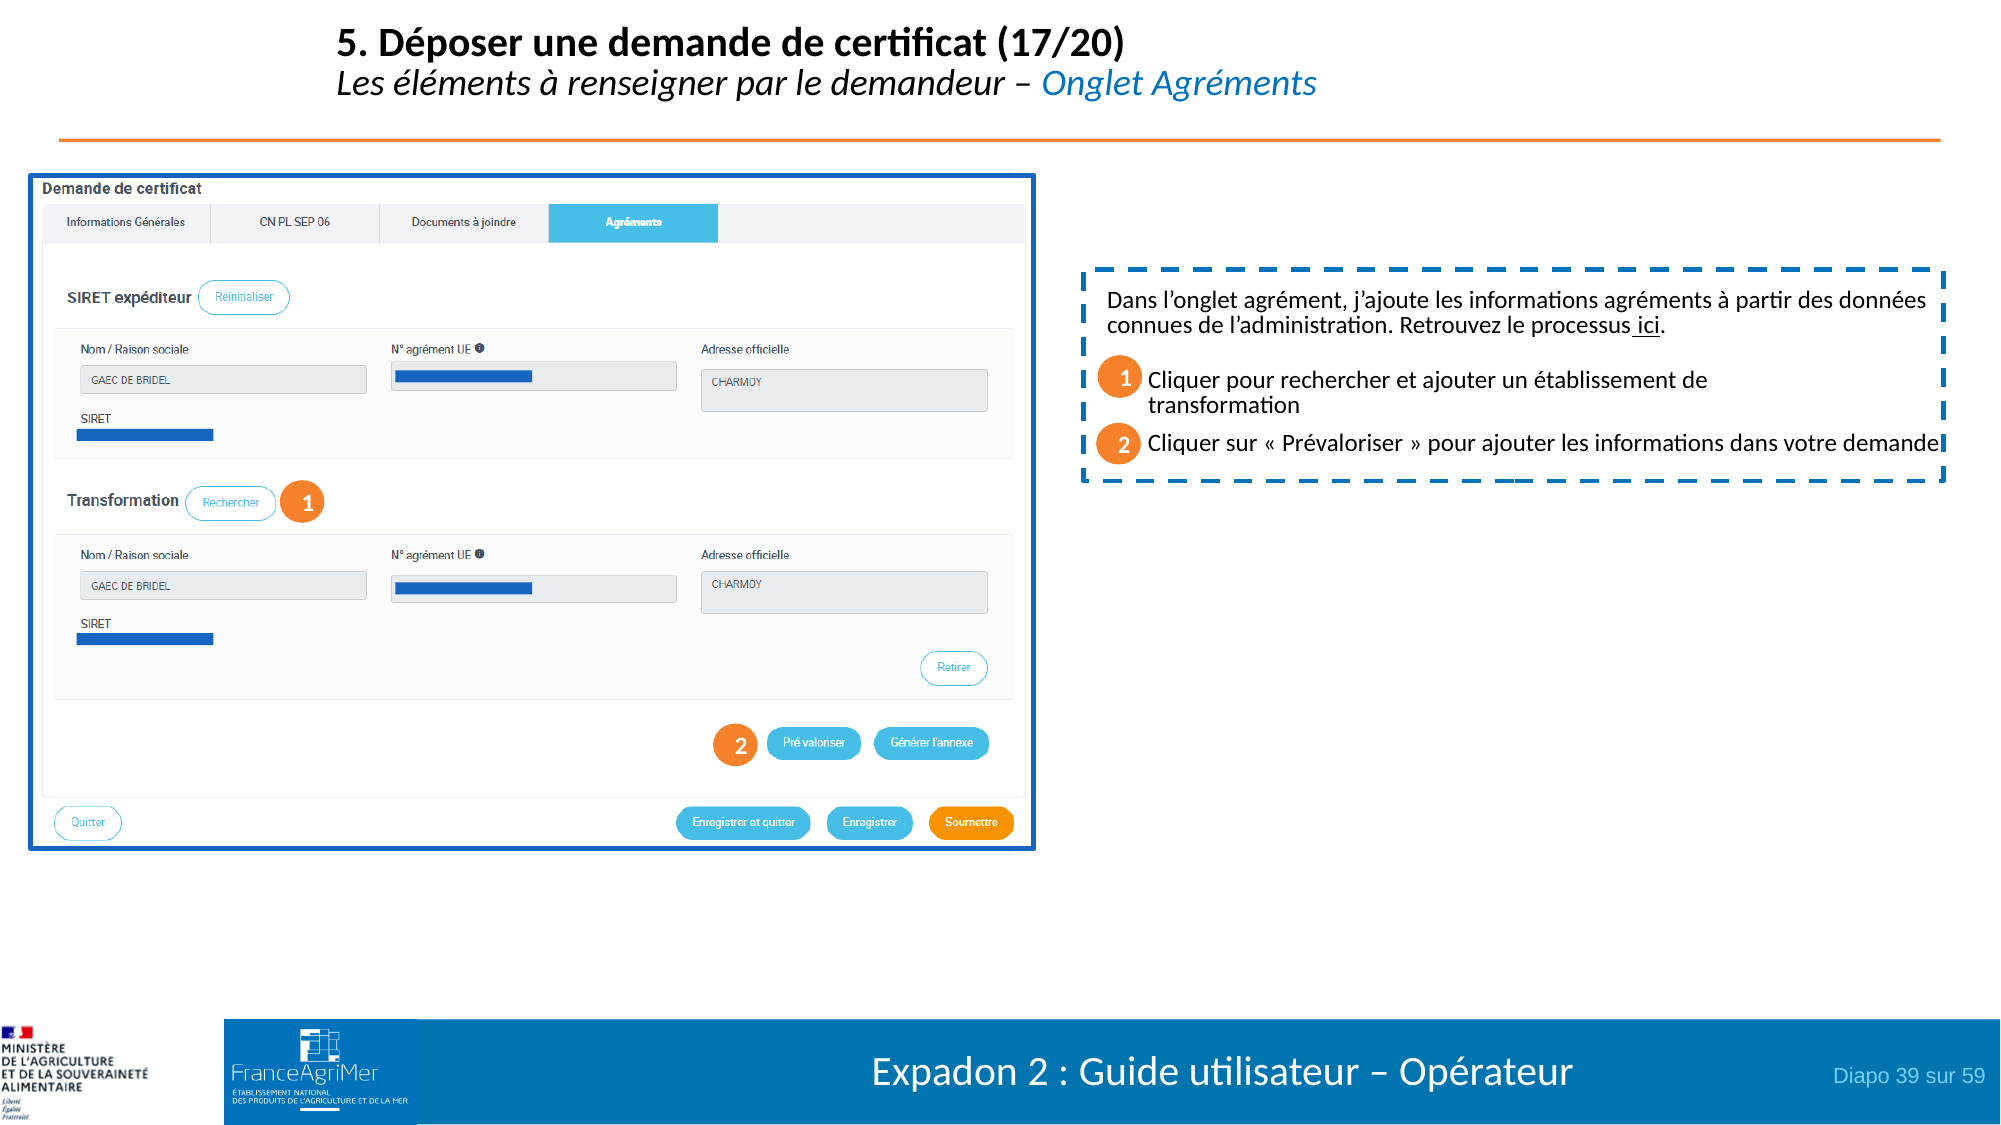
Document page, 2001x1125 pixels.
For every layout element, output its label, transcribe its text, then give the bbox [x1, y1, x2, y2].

picture [0, 1018, 416, 1125]
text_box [32, 177, 1032, 847]
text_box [1083, 269, 1944, 482]
text_box 5. Déposer une demande de certificat (17/20) Les éléments à renseigner par le demandeur – Onglet Agréments [336, 9, 1740, 116]
